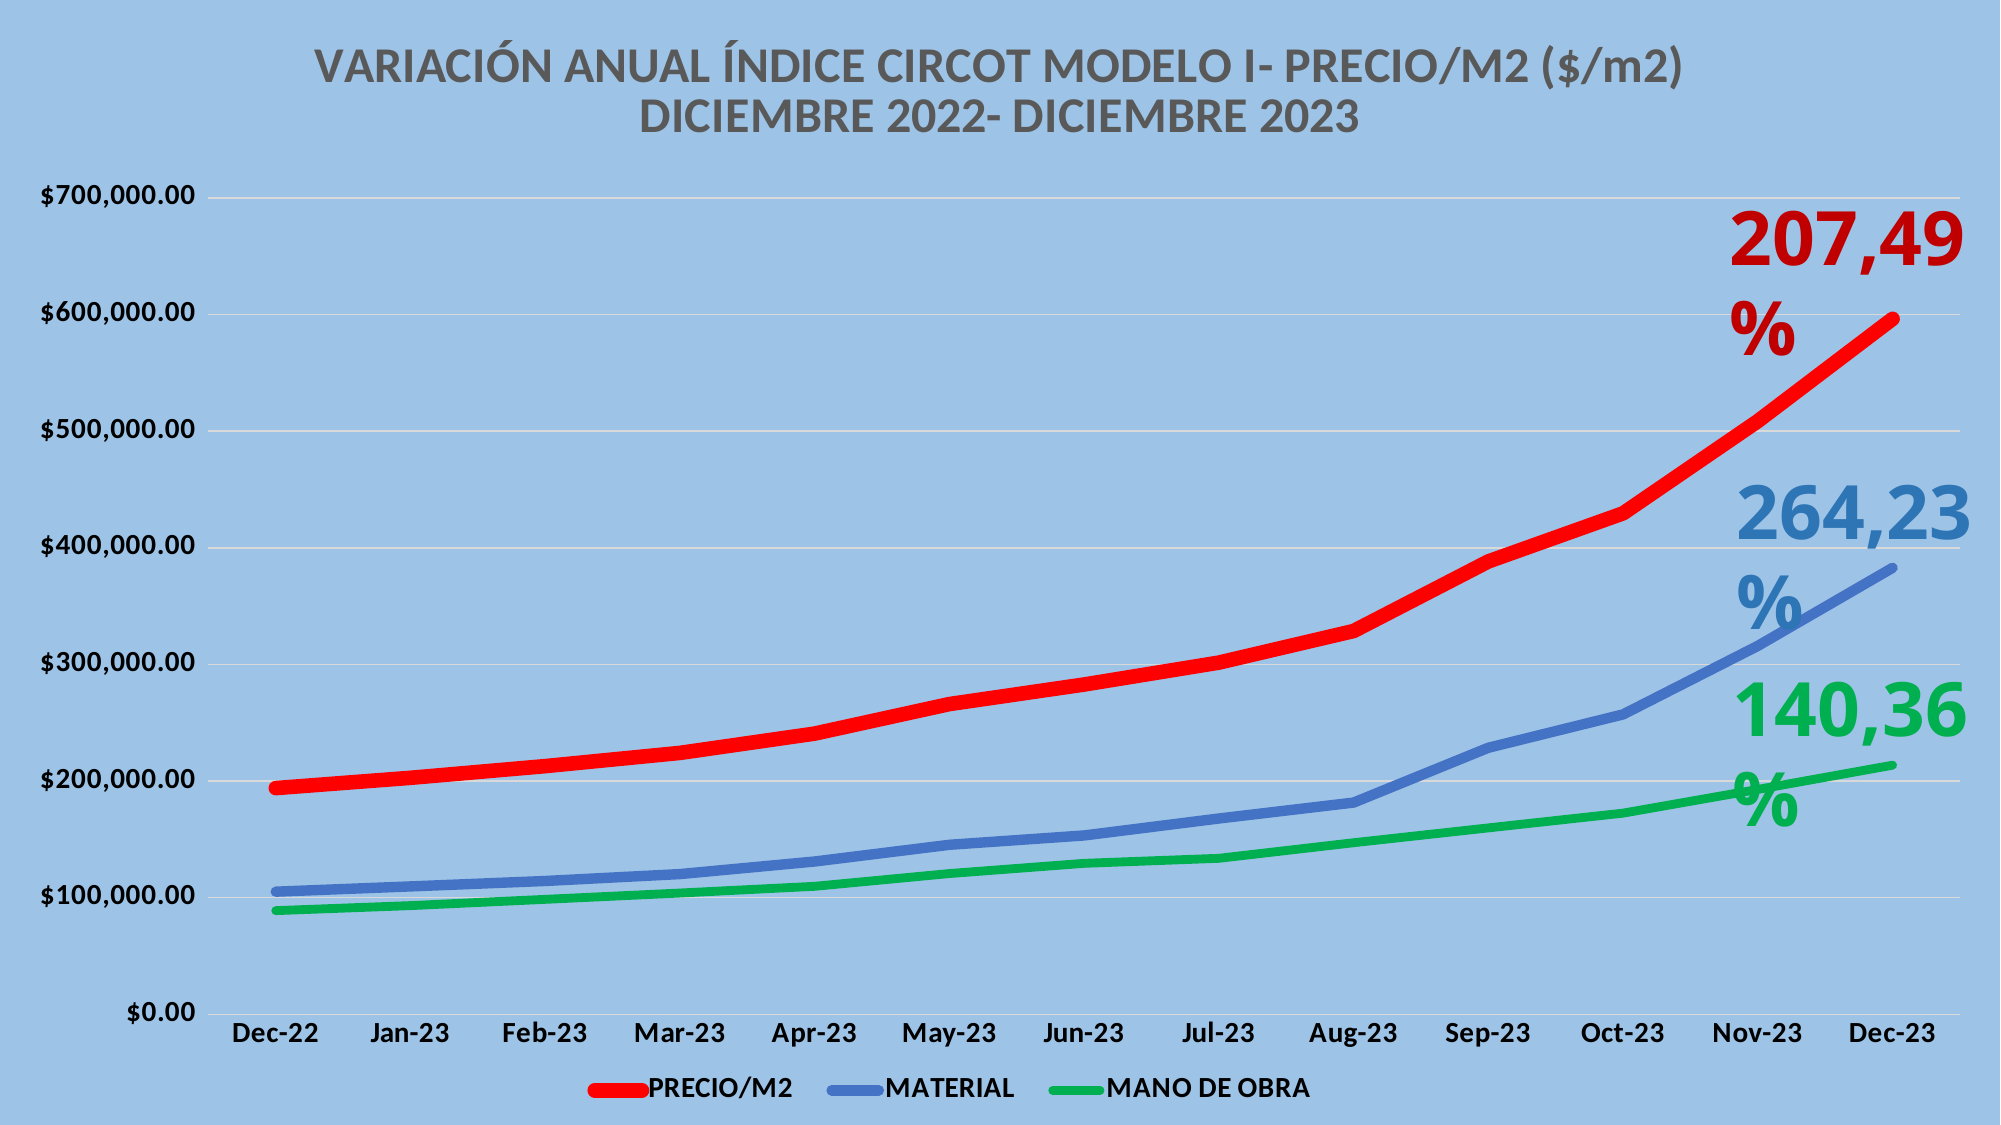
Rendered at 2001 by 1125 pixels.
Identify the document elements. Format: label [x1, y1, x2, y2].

chart [0, 0, 2000, 1125]
